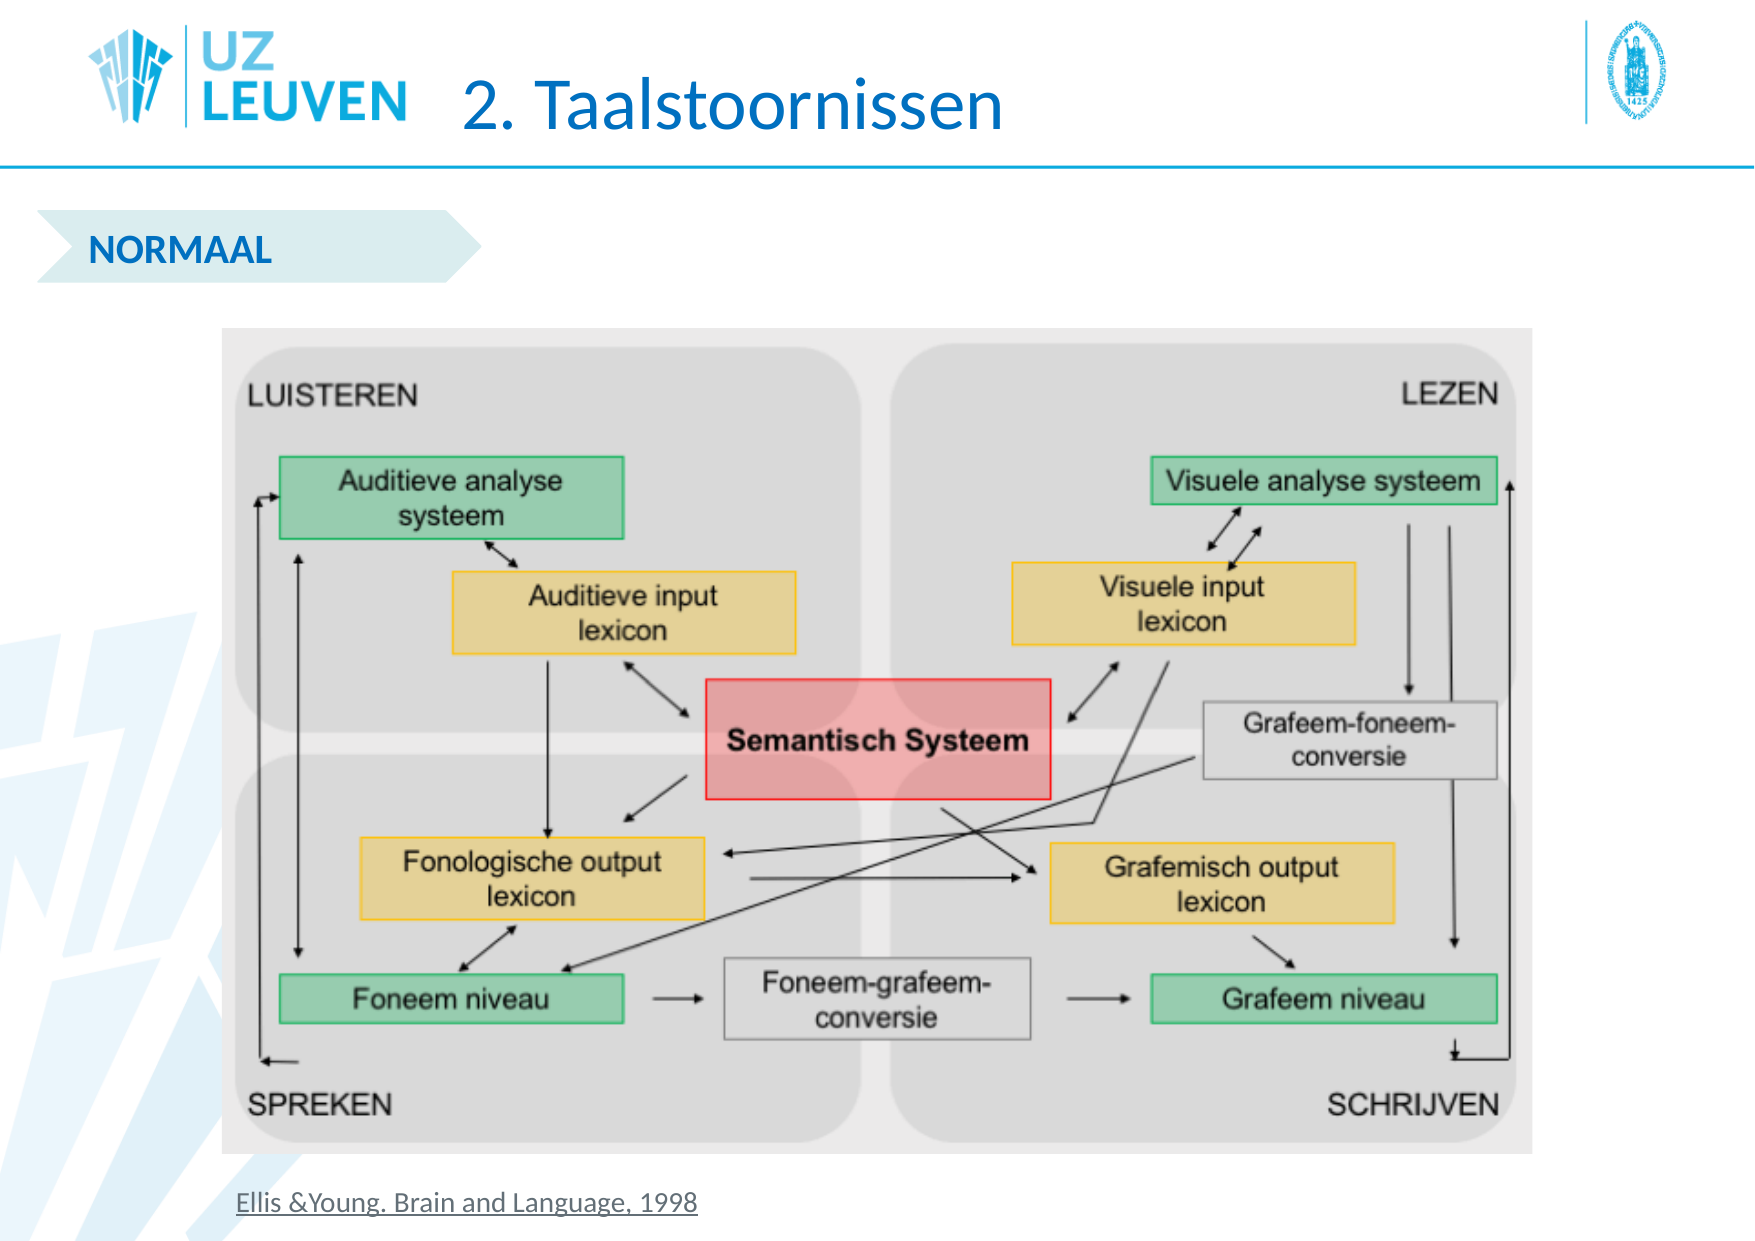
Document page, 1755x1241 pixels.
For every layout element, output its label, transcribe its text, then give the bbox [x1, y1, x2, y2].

text_box 2. Taalstoornissen [443, 34, 1755, 165]
text_box NORMAAL [37, 211, 481, 282]
text_box Ellis &Young. Brain and Language, 1998 [137, 1175, 1097, 1226]
picture [0, 169, 1755, 1241]
picture [0, 0, 1755, 165]
